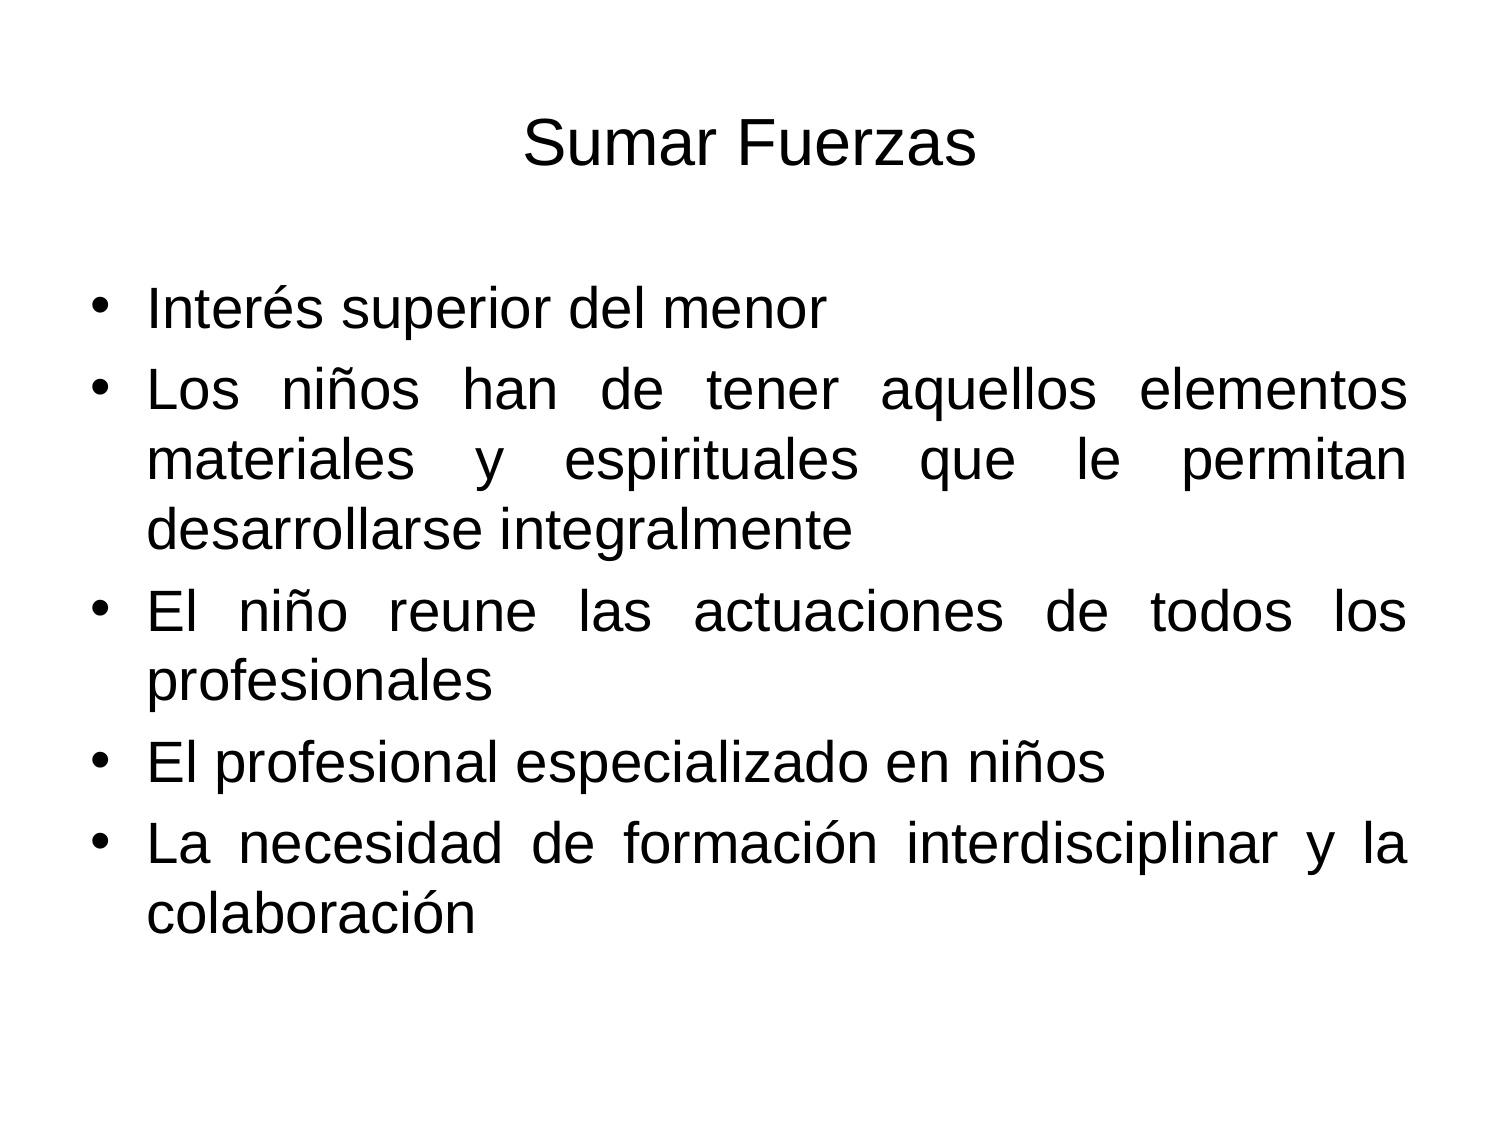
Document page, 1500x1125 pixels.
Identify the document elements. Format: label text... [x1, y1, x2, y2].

list Interés superior del menor Los niños han de tener aquellos elementos materiales y espirituales que le permitan desarrollarse integralmente El niño reune las actuaciones de todos los profesionales El profesional especializado en niños La necesidad de formación interdisciplinar y la colaboración [75, 262, 1425, 1005]
title Sumar Fuerzas [75, 45, 1425, 233]
